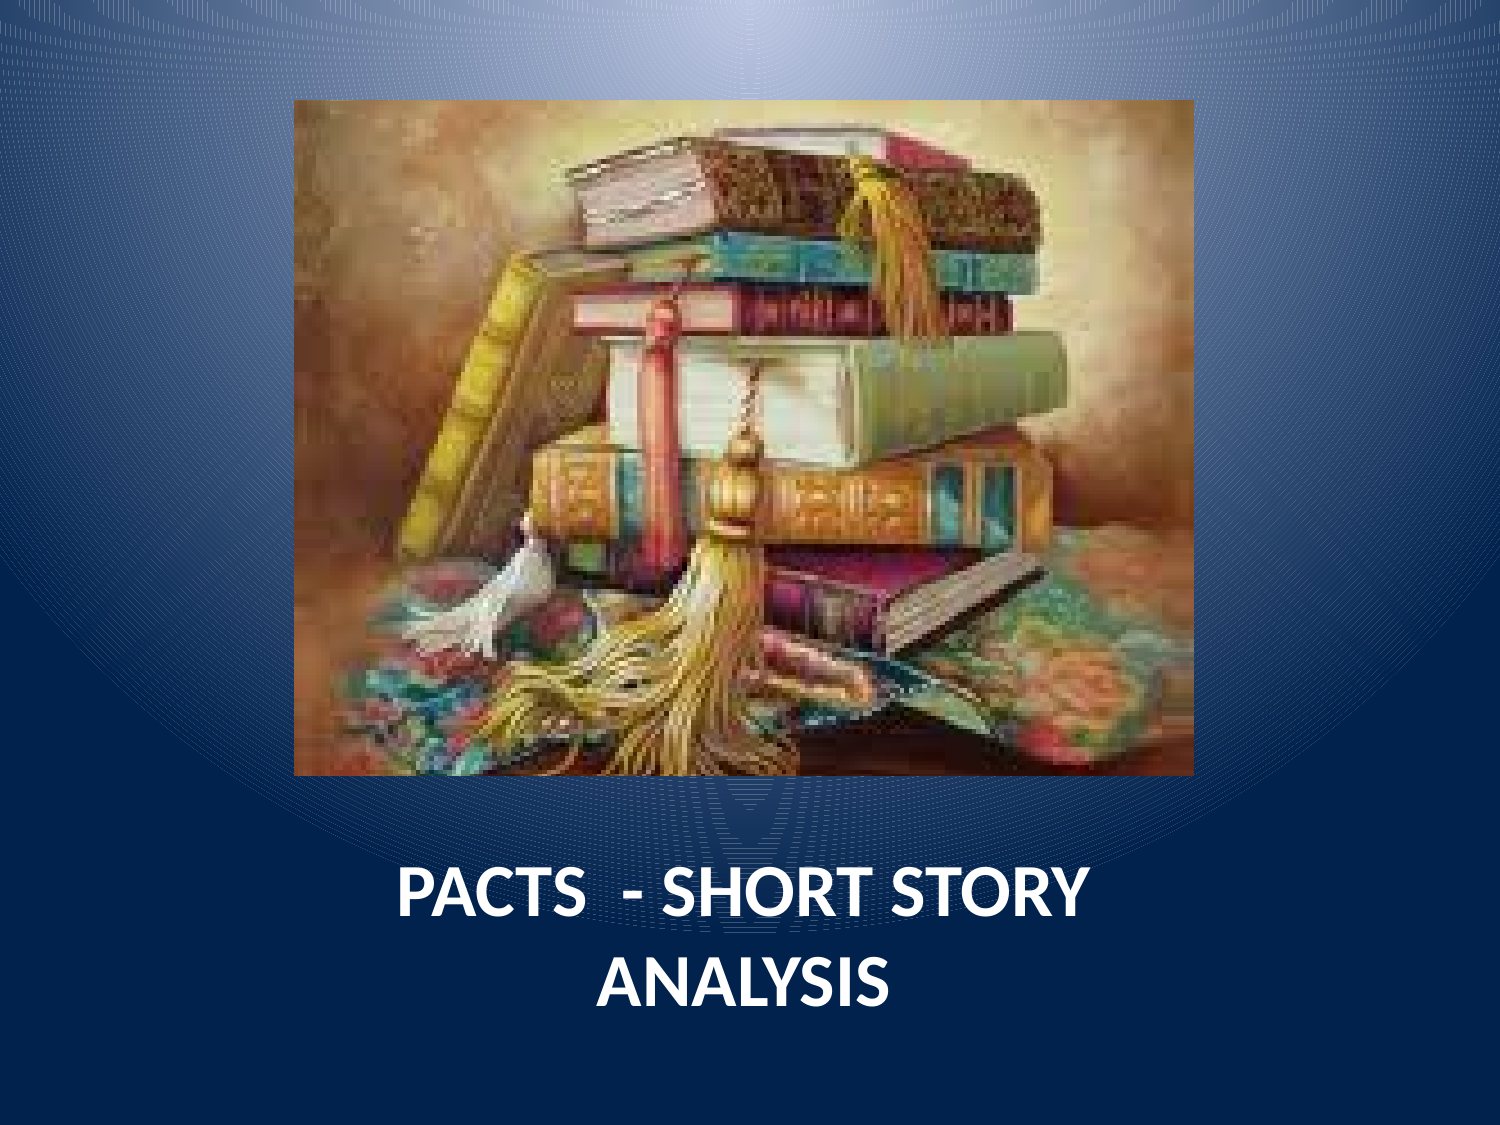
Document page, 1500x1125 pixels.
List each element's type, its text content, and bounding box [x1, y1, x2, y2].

picture [293, 100, 1195, 776]
title PACTS - SHORT STORY ANALYSIS [294, 787, 1194, 1075]
